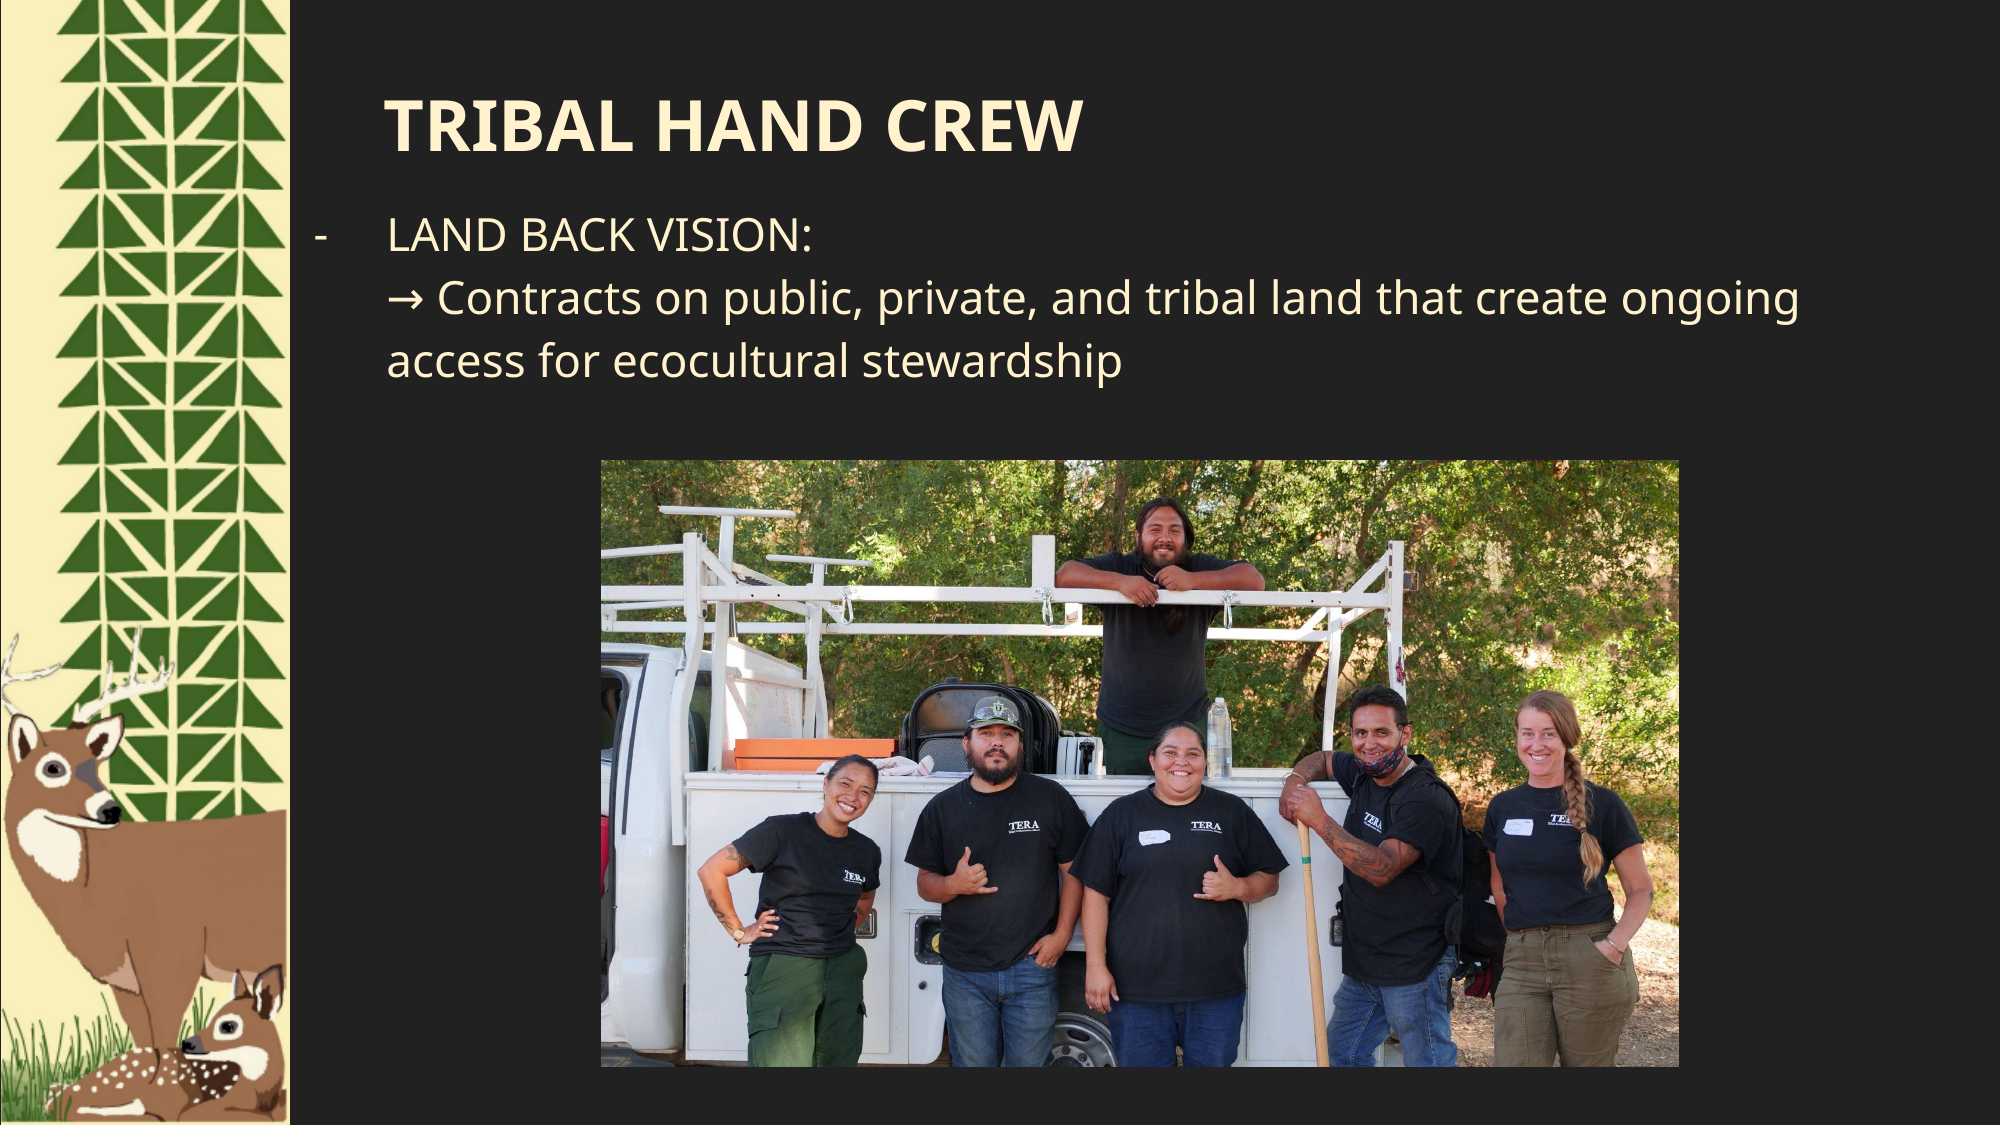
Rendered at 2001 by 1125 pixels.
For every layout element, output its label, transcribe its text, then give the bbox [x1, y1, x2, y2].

title TRIBAL HAND CREW [363, 60, 2000, 177]
picture [1, 0, 290, 1125]
list LAND BACK VISION: → Contracts on public, private, and tribal land that create ongoing access for ecocultural stewardship [293, 177, 2000, 925]
picture [600, 459, 1679, 1067]
